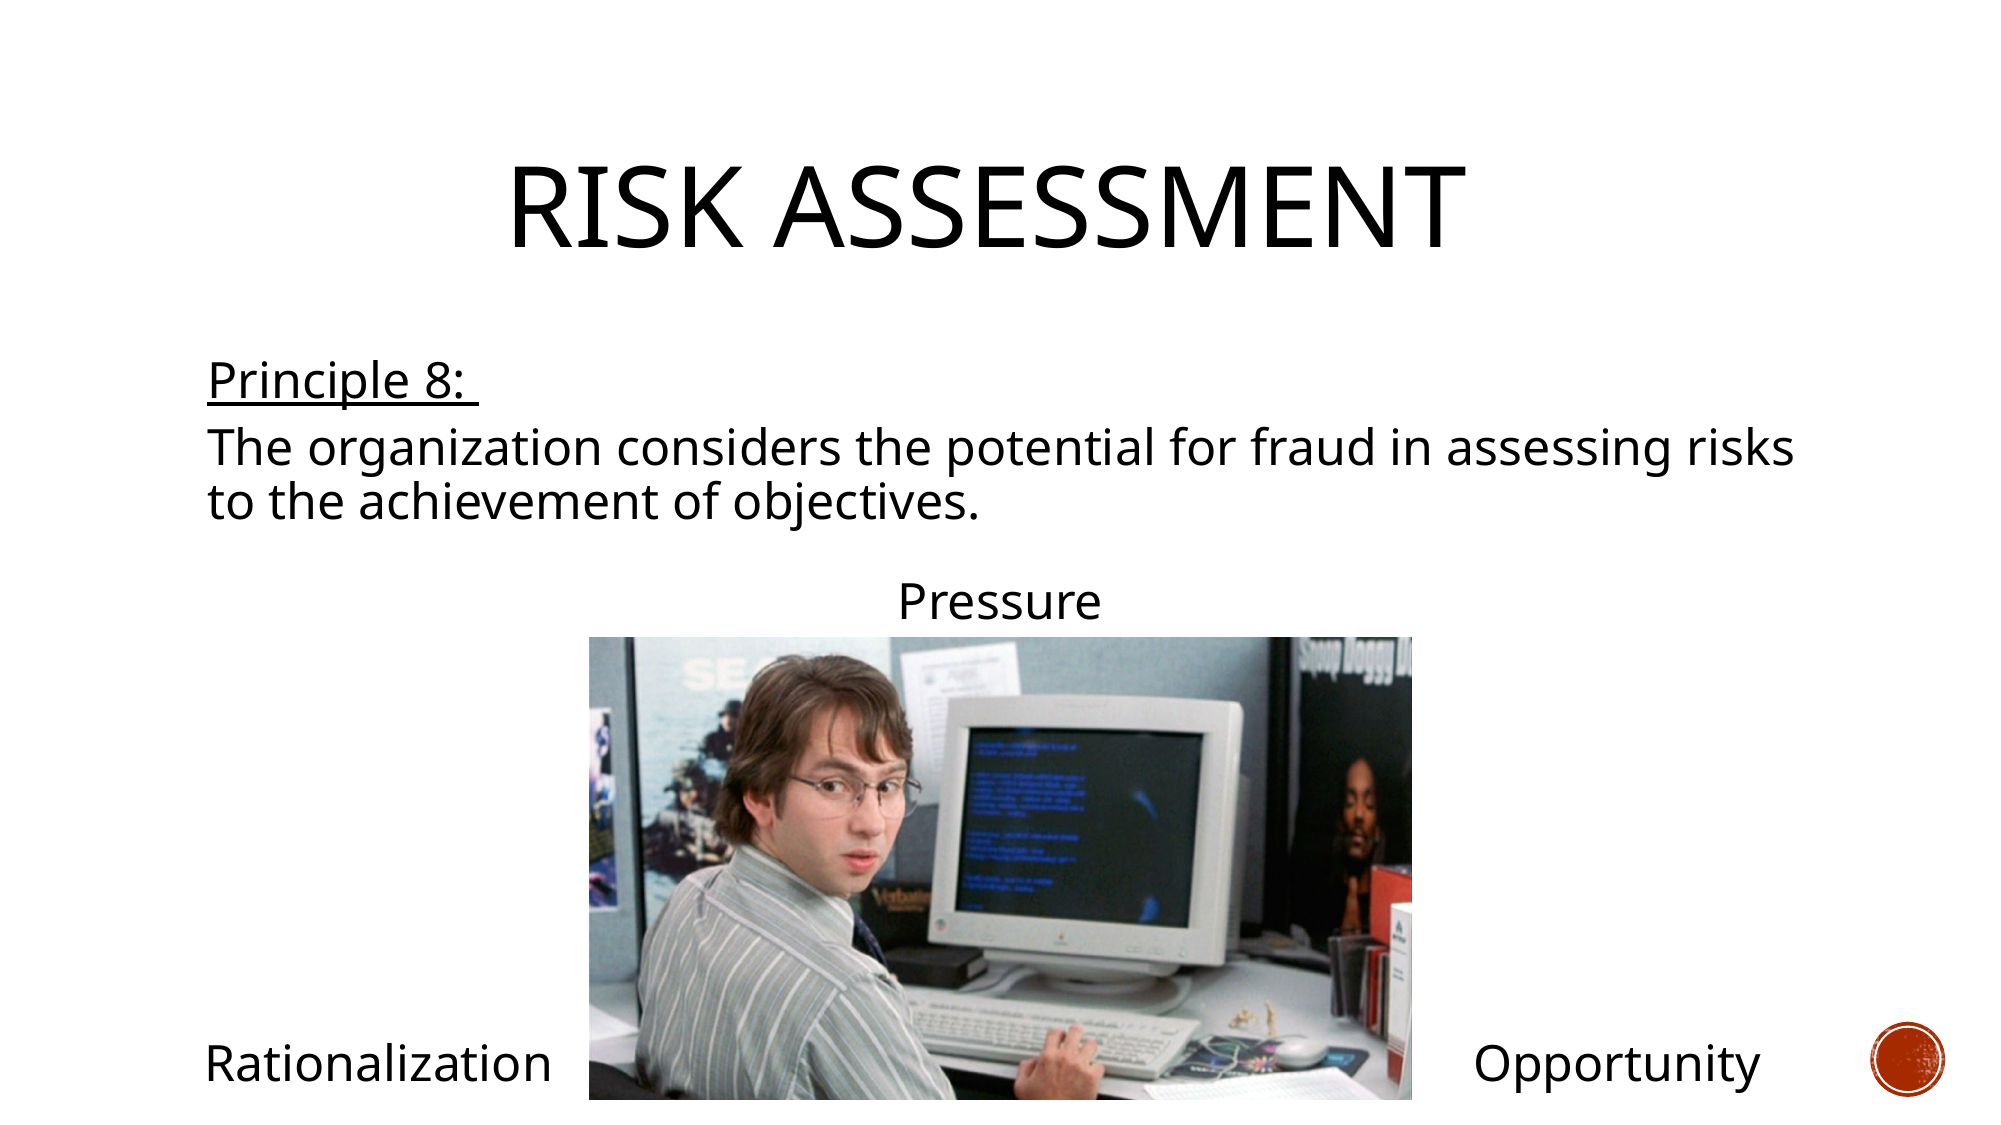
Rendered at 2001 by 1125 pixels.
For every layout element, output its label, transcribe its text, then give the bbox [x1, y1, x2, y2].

text_box Rationalization [167, 1024, 590, 1099]
list Principle 8: The organization considers the potential for fraud in assessing risks to the achievement of objectives. [175, 348, 1826, 1013]
picture [589, 637, 1412, 1100]
title Risk Assessment [175, 79, 1826, 344]
text_box Pressure [737, 562, 1263, 637]
text_box Opportunity [1412, 1024, 1824, 1099]
